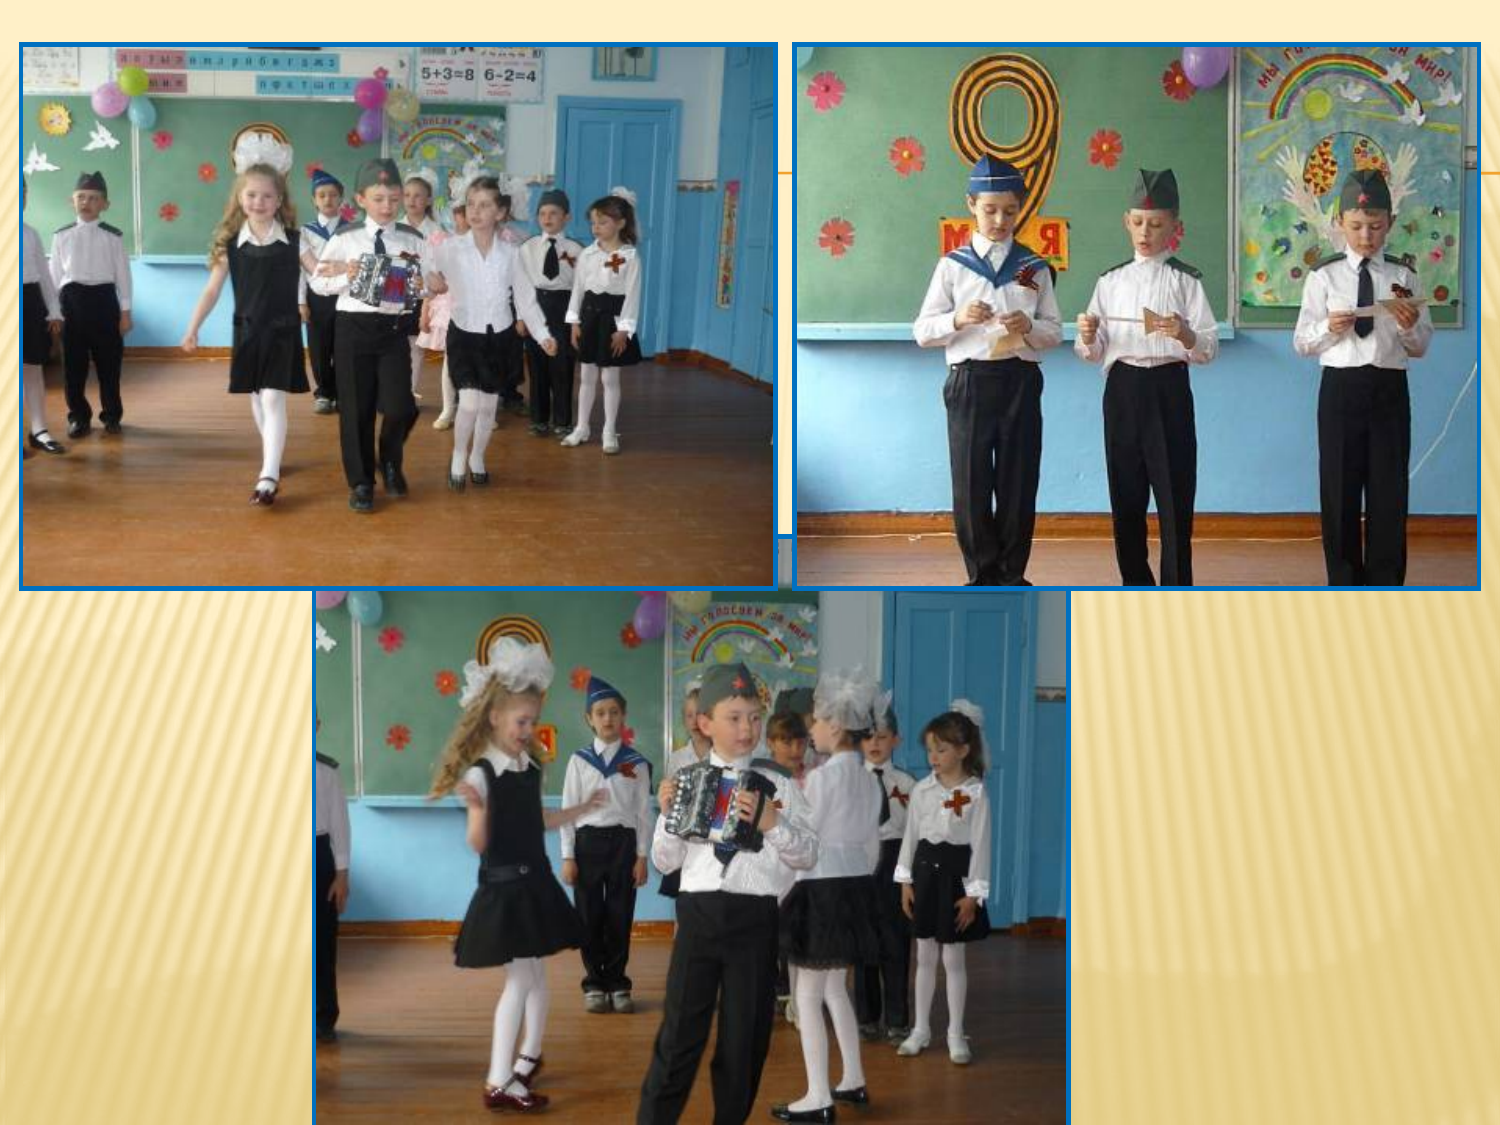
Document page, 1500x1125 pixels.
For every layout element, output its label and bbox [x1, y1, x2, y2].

picture [796, 46, 1477, 587]
list [316, 538, 1067, 1125]
picture [23, 46, 774, 587]
